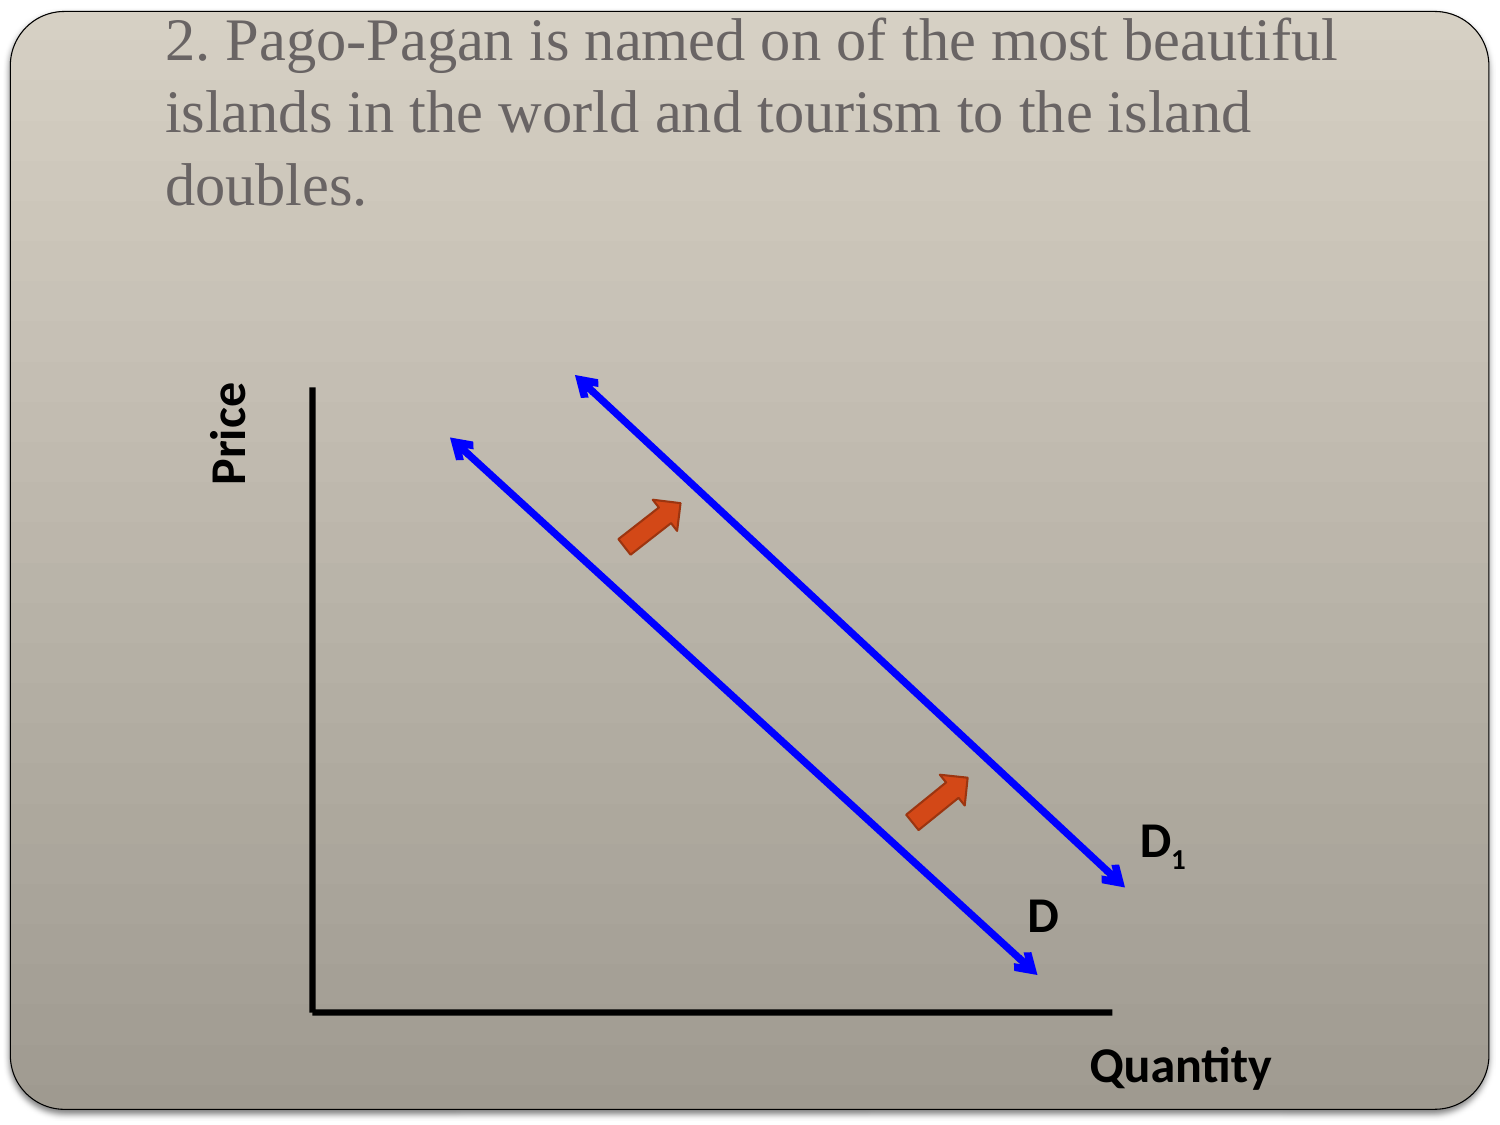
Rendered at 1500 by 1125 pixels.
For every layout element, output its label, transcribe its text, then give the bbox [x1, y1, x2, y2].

title 2. Pago-Pagan is named on of the most beautiful islands in the world and tourism to the island doubles. [149, 44, 1426, 233]
text_box D [1012, 874, 1175, 950]
text_box Price [187, 300, 263, 501]
text_box [617, 498, 682, 556]
text_box Quantity [1074, 1024, 1363, 1100]
text_box [574, 375, 1126, 888]
text_box [905, 773, 969, 831]
text_box [450, 437, 1038, 976]
text_box D1 [1124, 799, 1288, 883]
